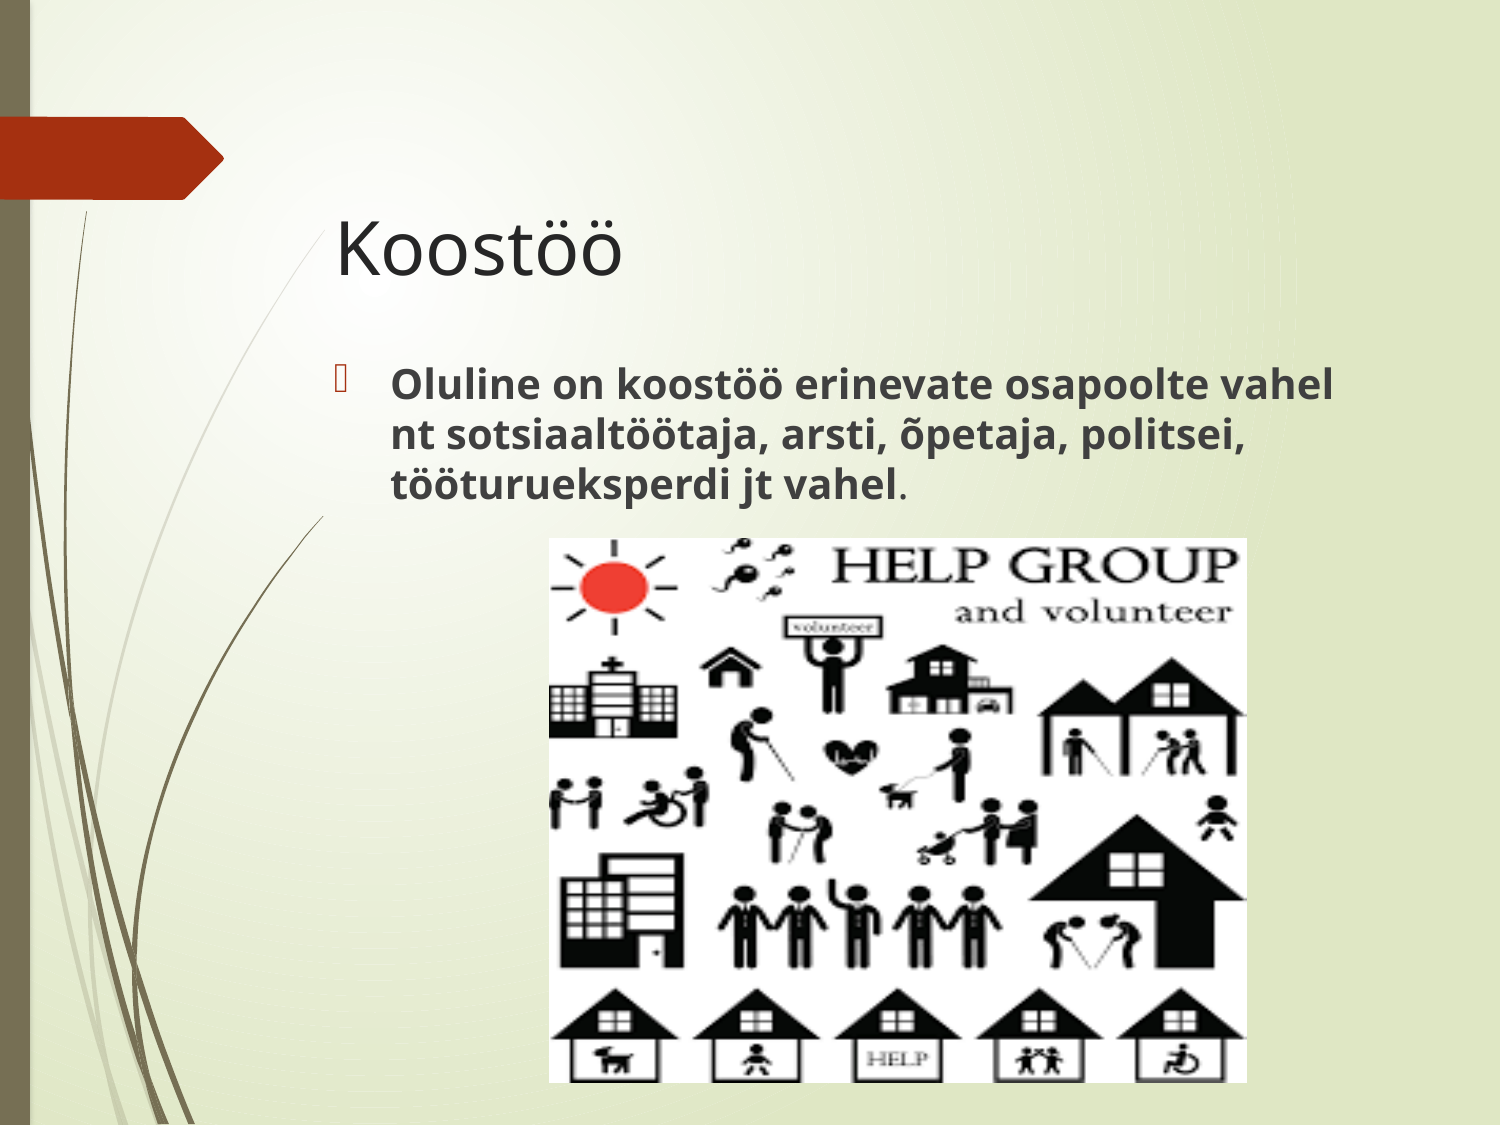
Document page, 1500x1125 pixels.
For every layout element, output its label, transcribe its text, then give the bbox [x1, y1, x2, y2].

list Oluline on koostöö erinevate osapoolte vahel nt sotsiaaltöötaja, arsti, õpetaja, politsei, tööturueksperdi jt vahel. [318, 350, 1400, 970]
title Koostöö [319, 102, 1400, 313]
picture [548, 538, 1248, 1083]
